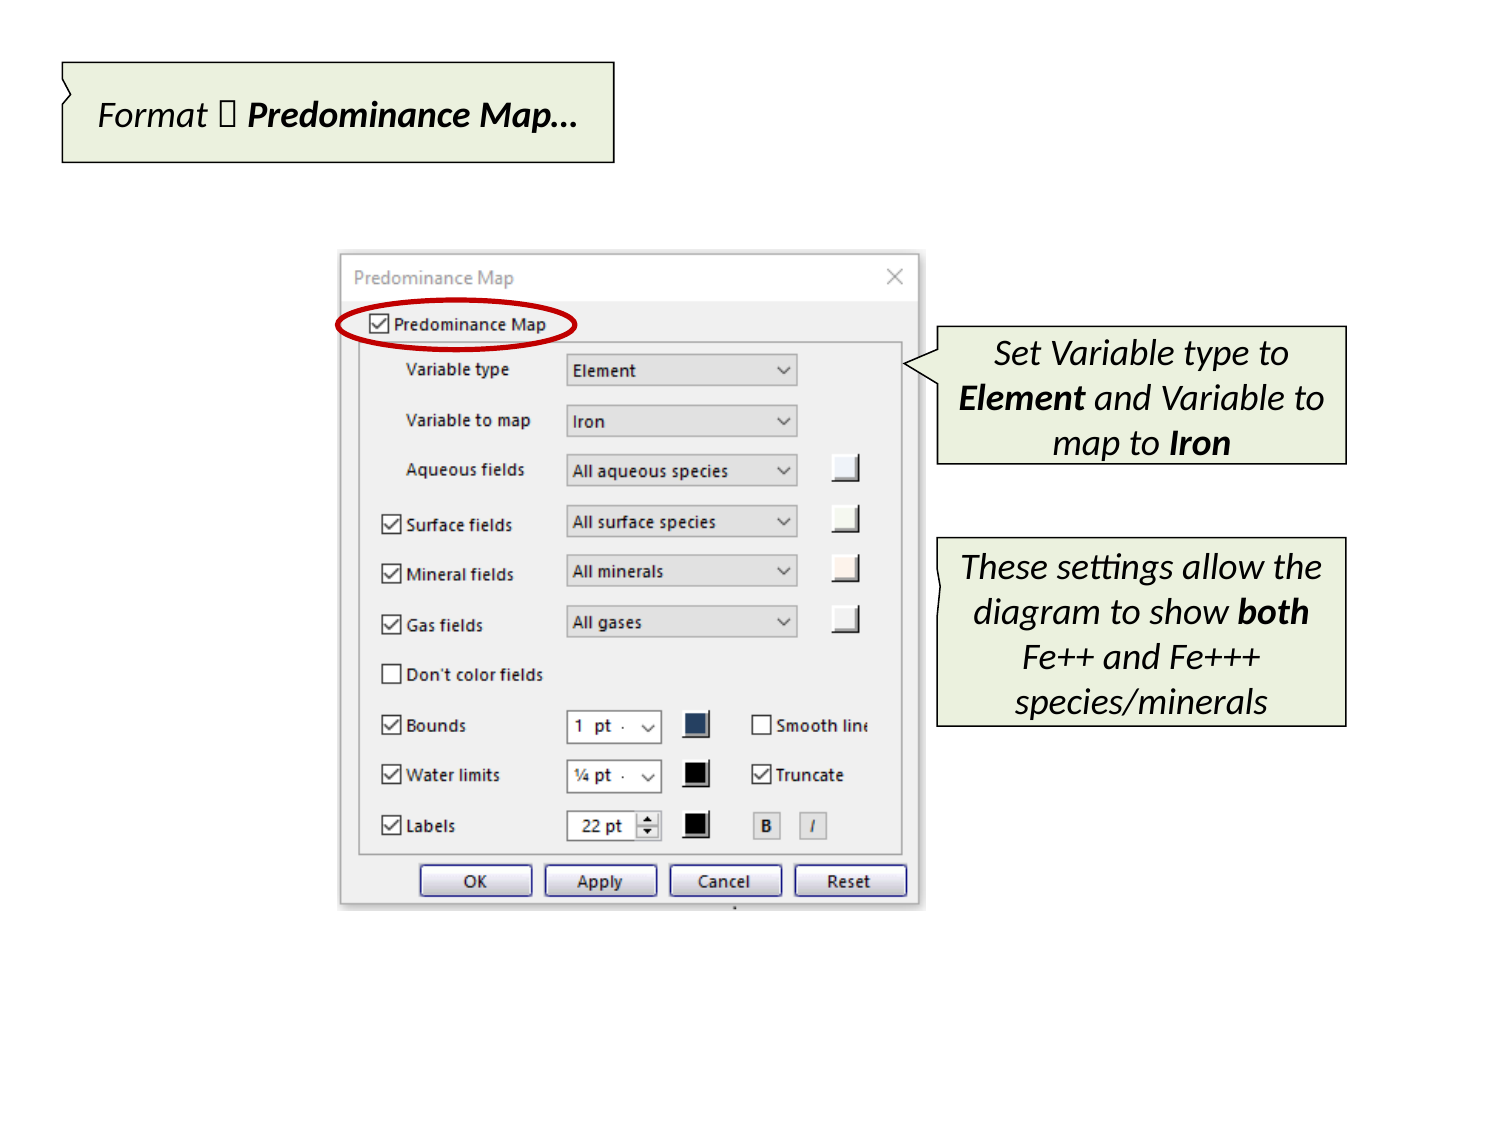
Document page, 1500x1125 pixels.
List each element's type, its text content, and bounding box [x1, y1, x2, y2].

text_box These settings allow the diagram to show both Fe++ and Fe+++ species/minerals [937, 537, 1346, 727]
picture [337, 249, 926, 911]
text_box Format  Predominance Map… [62, 62, 614, 163]
text_box Set Variable type to Element and Variable to map to Iron [930, 326, 1347, 464]
